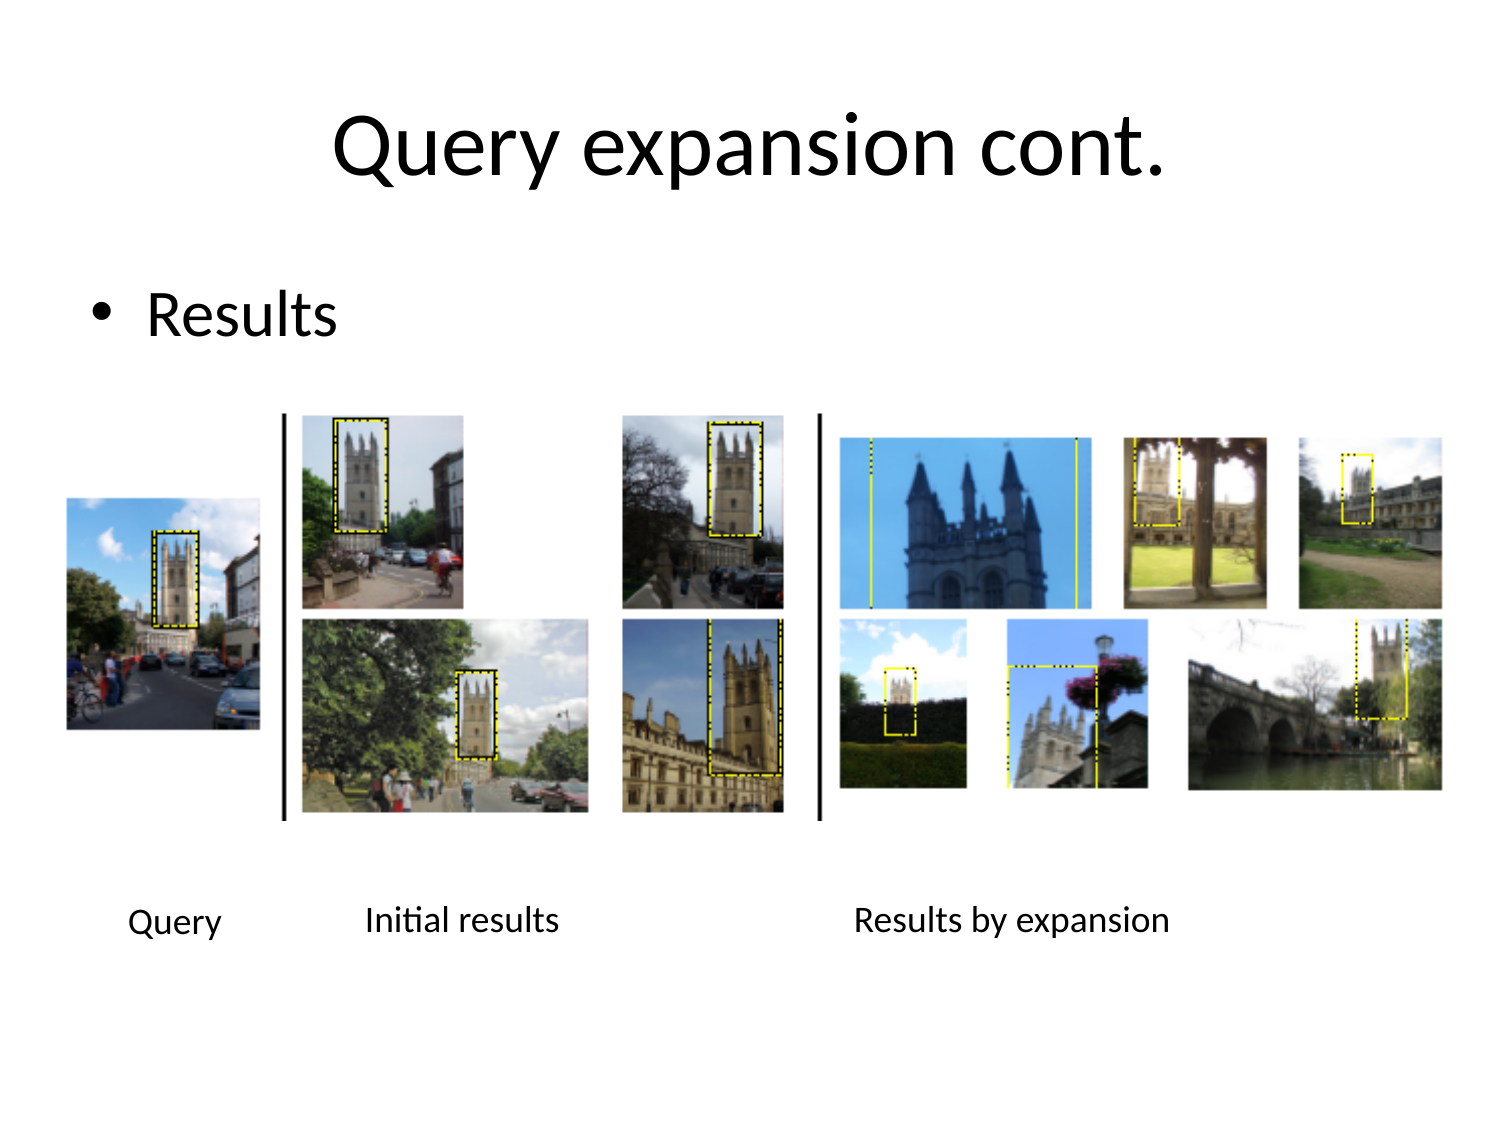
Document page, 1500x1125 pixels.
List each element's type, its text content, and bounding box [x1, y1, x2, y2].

picture [36, 412, 1500, 822]
title Query expansion cont. [75, 45, 1425, 233]
list Results [75, 262, 1425, 410]
text_box Query [113, 889, 237, 950]
text_box Results by expansion [839, 887, 1186, 948]
text_box Initial results [349, 887, 638, 948]
list Results [75, 830, 1425, 1005]
